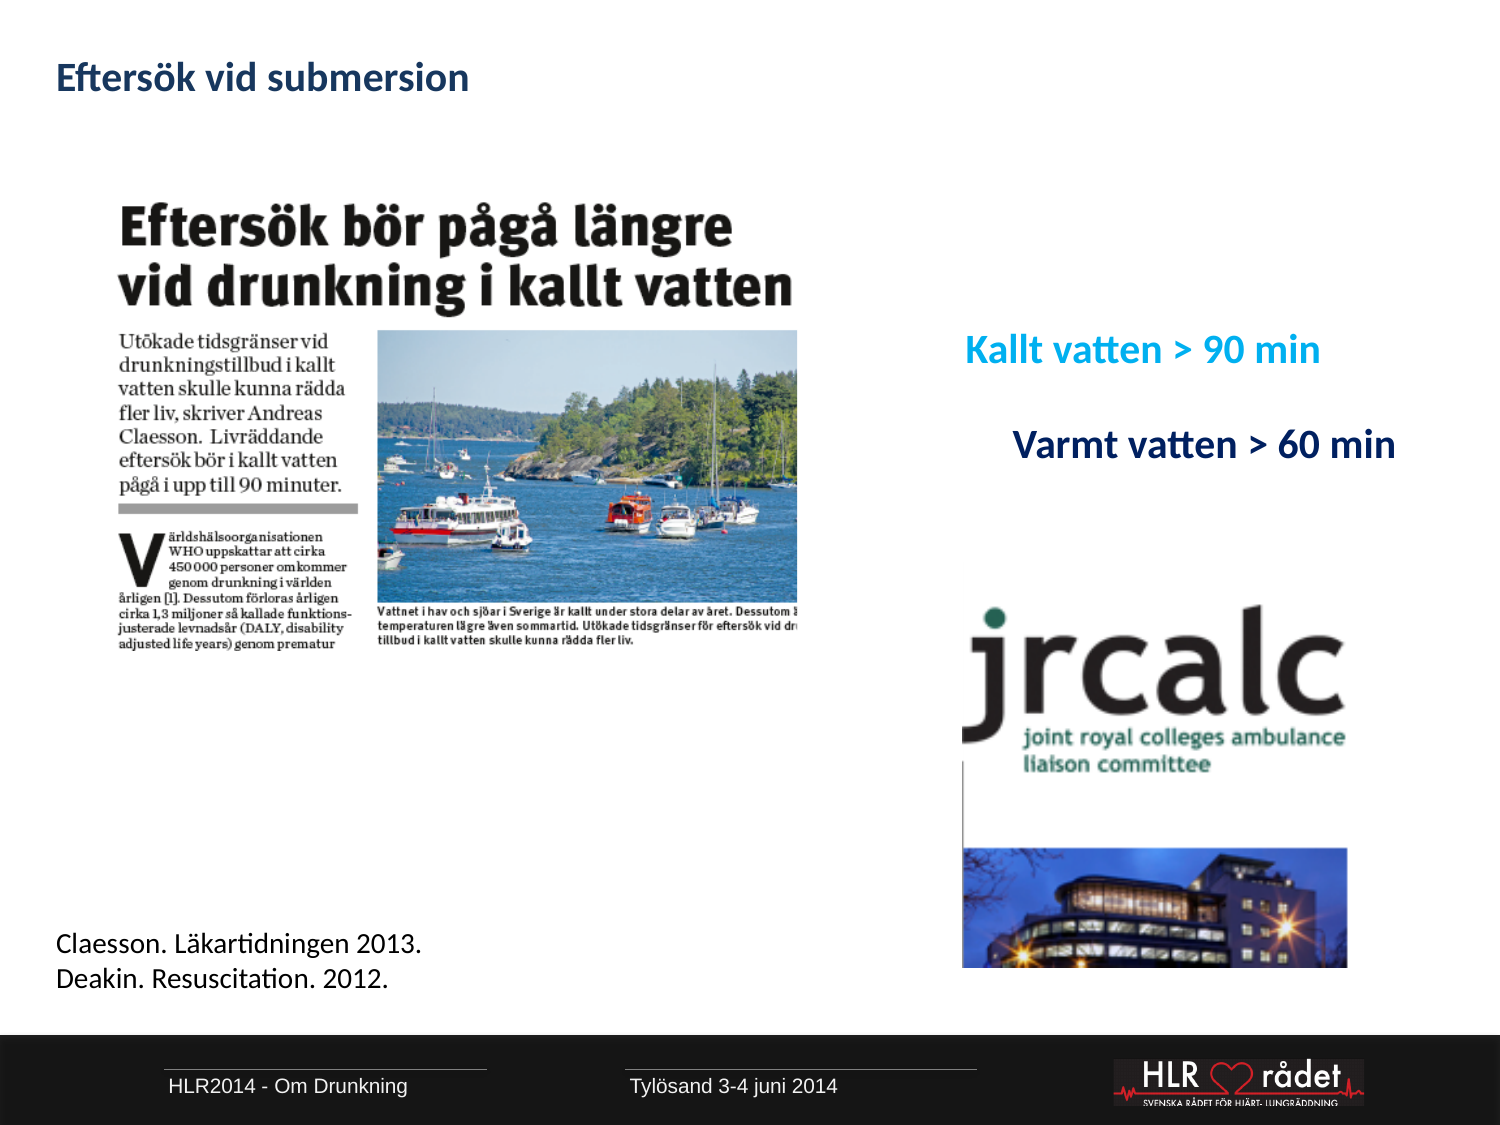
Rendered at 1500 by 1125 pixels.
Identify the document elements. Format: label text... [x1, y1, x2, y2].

text_box Eftersök vid submersion [41, 42, 1247, 108]
text_box Claesson. Läkartidningen 2013. Deakin. Resuscitation. 2012. [41, 916, 1053, 1002]
text_box Varmt vatten > 60 min [998, 408, 1447, 474]
text_box Kallt vatten > 90 min [950, 314, 1341, 380]
picture [962, 562, 1377, 968]
picture [111, 195, 798, 651]
